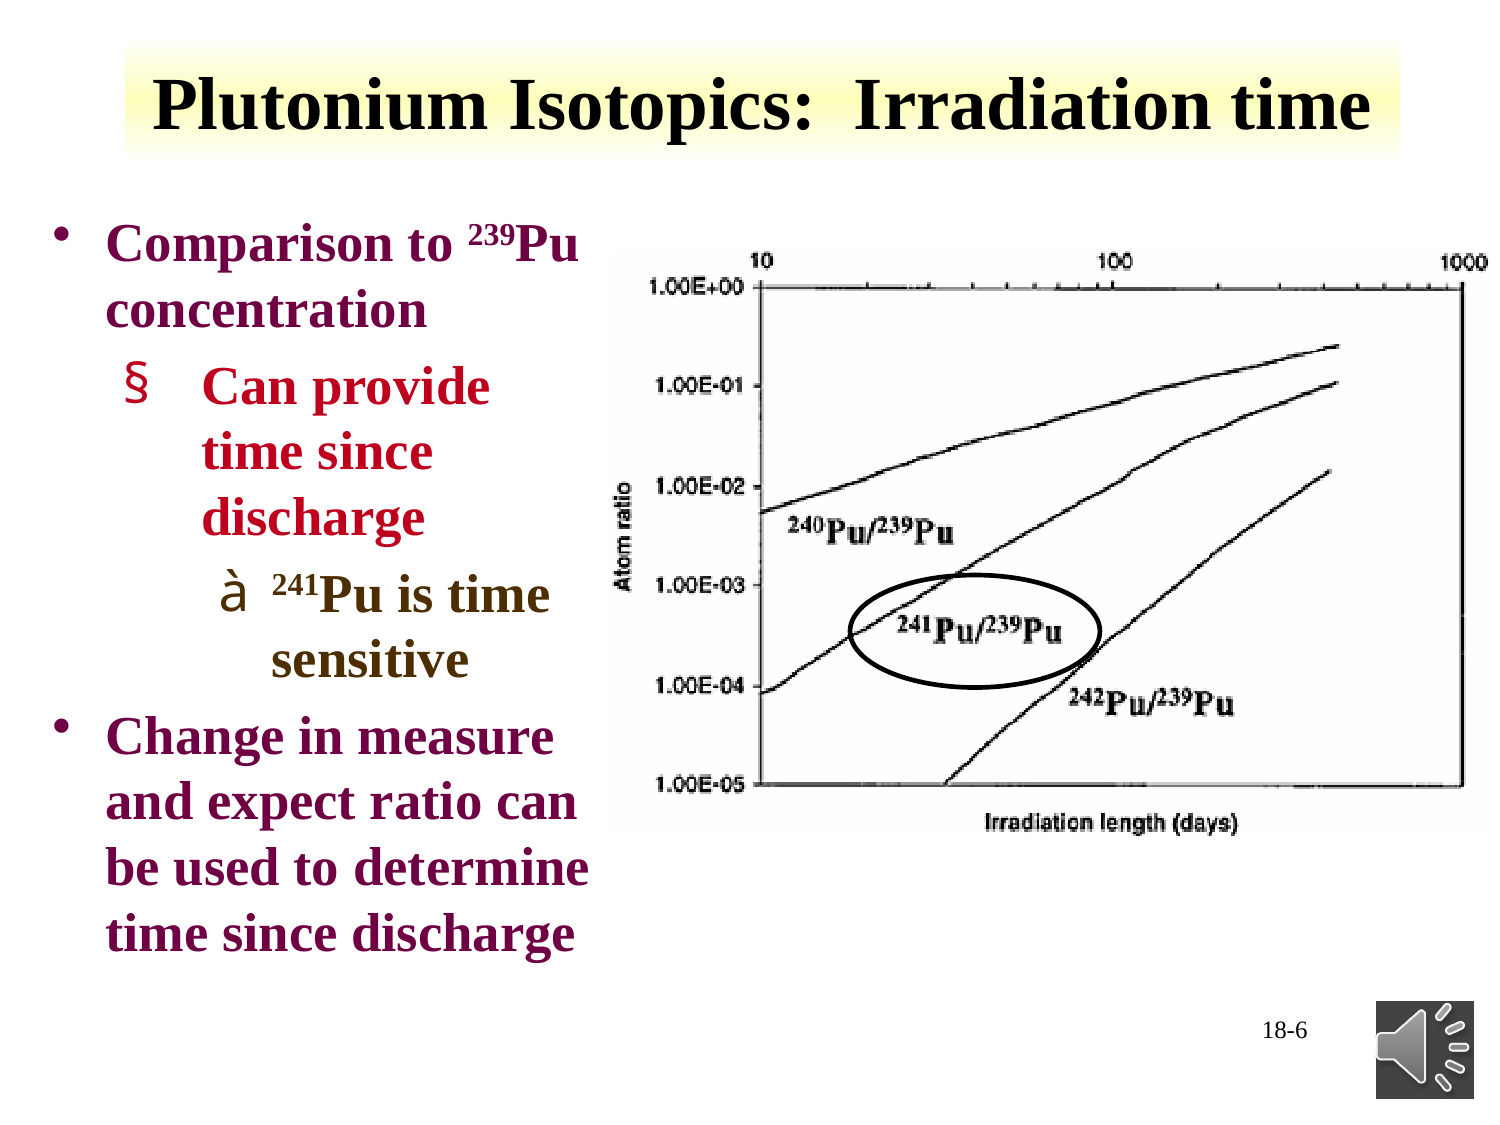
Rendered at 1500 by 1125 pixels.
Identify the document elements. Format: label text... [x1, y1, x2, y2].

picture [1374, 999, 1476, 1101]
list Comparison to 239Pu concentration Can provide time since discharge 241Pu is time sensitive Change in measure and expect ratio can be used to determine time since discharge [36, 199, 613, 1026]
picture [602, 237, 1500, 837]
title Plutonium Isotopics: Irradiation time [124, 36, 1401, 163]
